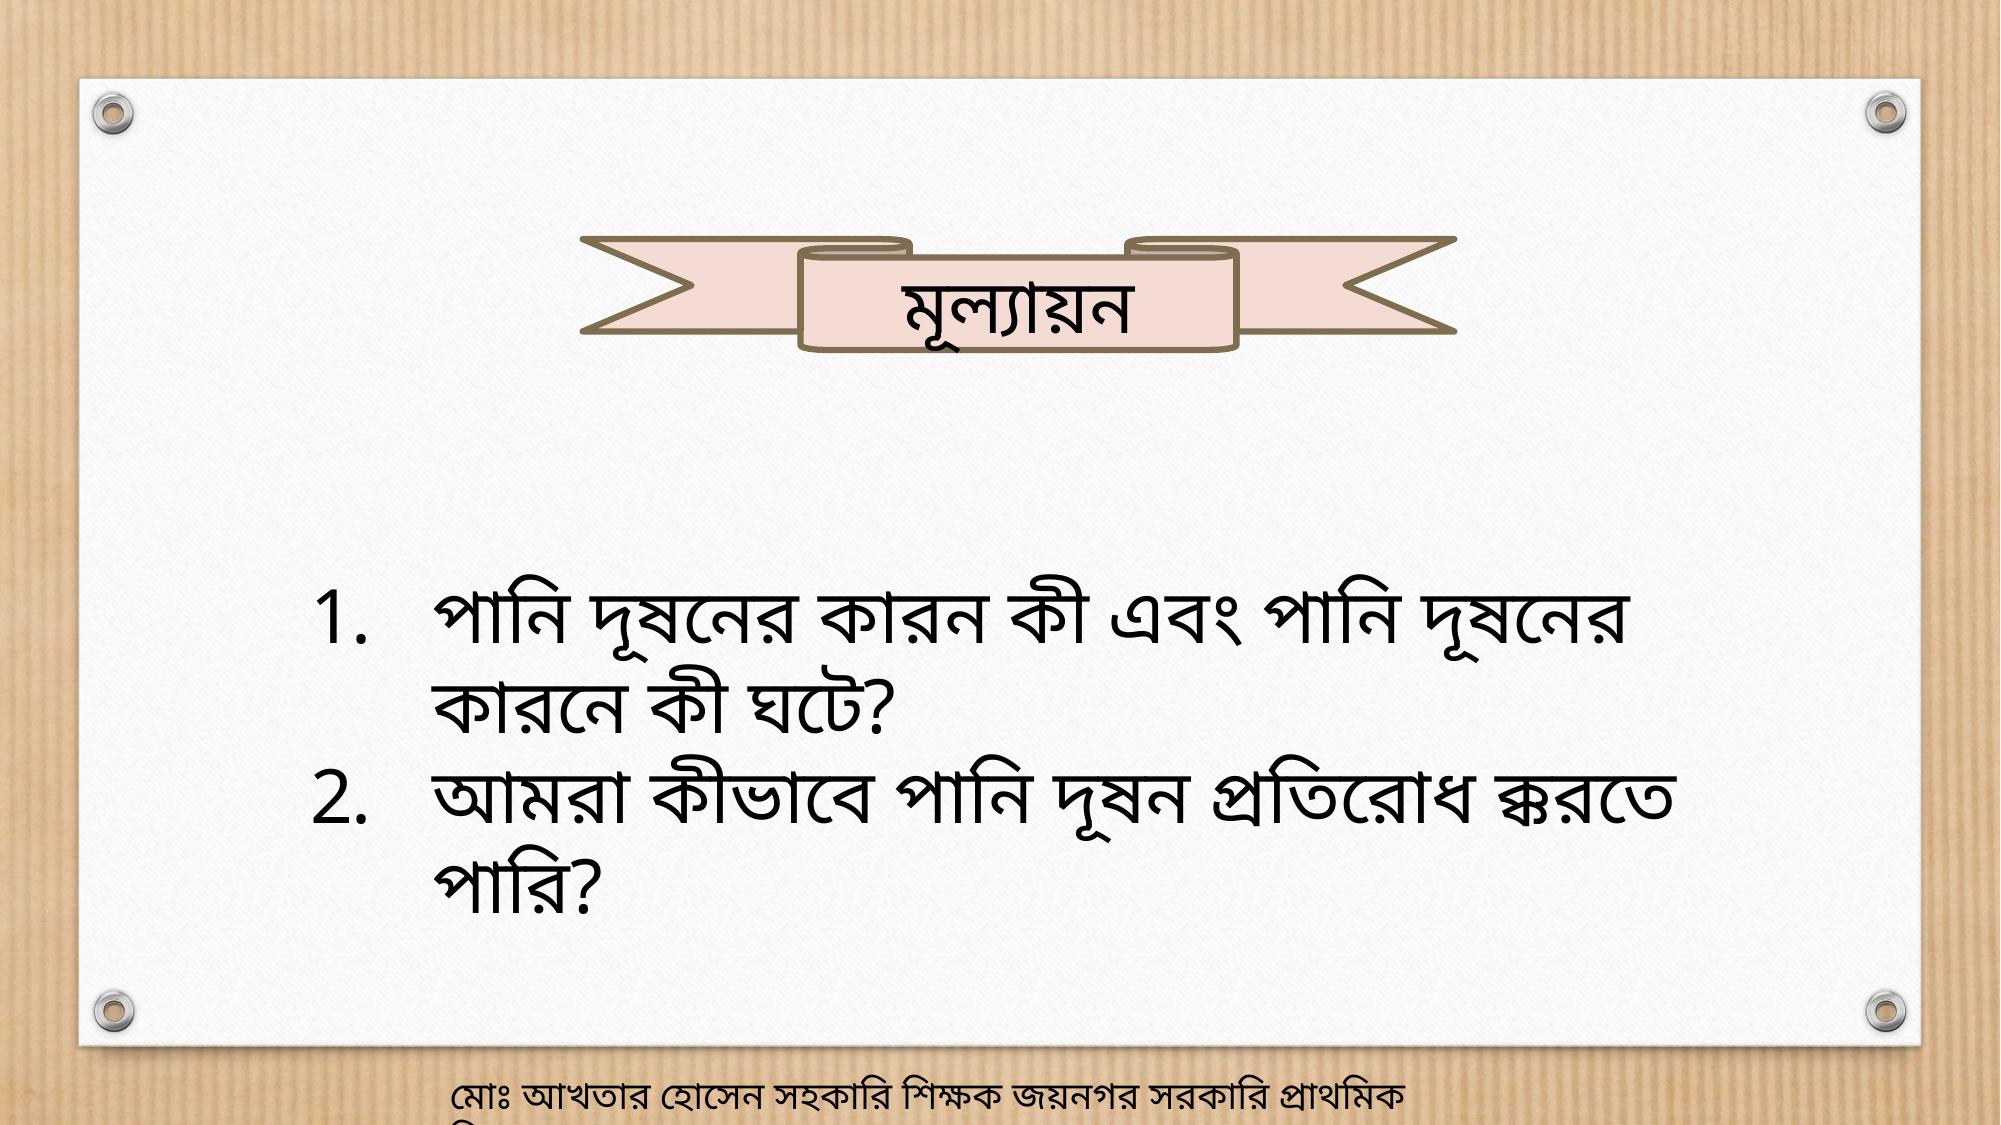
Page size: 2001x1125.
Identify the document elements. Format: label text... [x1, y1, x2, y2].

picture [0, 0, 2001, 1125]
text_box পানি দূষনের কারন কী এবং পানি দূষনের কারনে কী ঘটে? আমরা কীভাবে পানি দূষন প্রতিরোধ ক্করতে পারি? [295, 560, 1798, 936]
text_box মূল্যায়ন [581, 237, 1456, 352]
